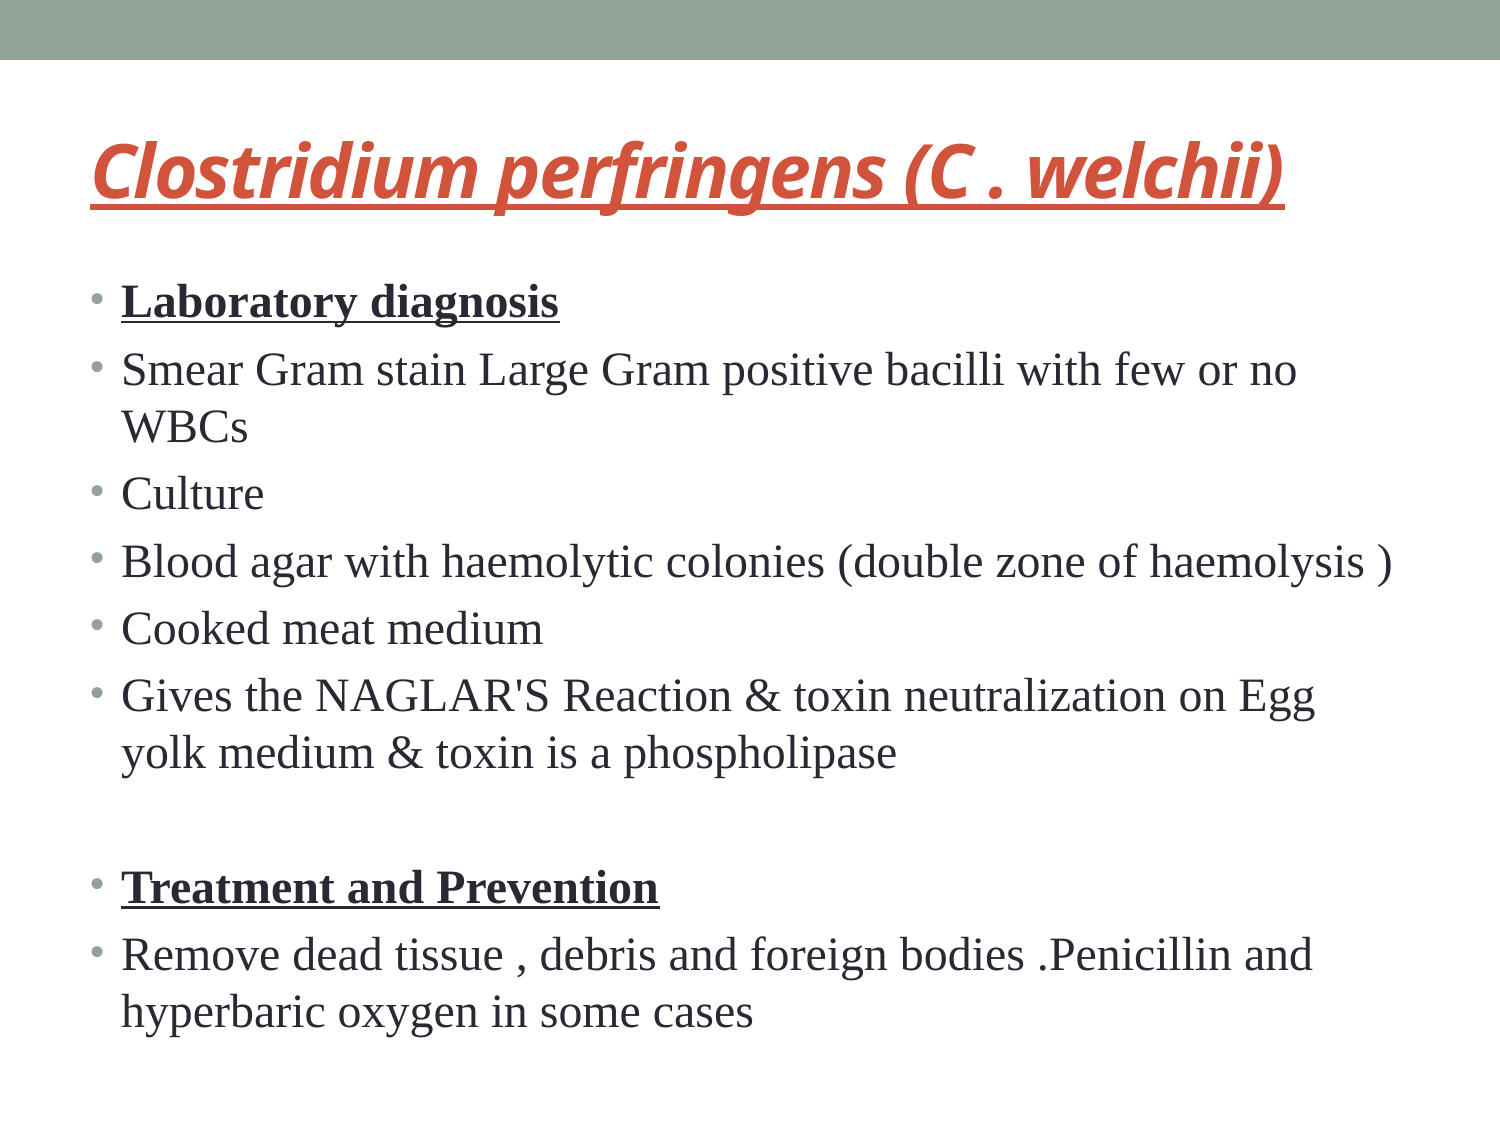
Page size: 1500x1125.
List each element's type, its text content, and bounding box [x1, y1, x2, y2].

title Clostridium perfringens (C . welchii) [75, 87, 1425, 250]
list Laboratory diagnosis Smear Gram stain Large Gram positive bacilli with few or no WBCs Culture Blood agar with haemolytic colonies (double zone of haemolysis ) Cooked meat medium Gives the NAGLAR'S Reaction & toxin neutralization on Egg yolk medium & toxin is a phospholipase Treatment and Prevention Remove dead tissue , debris and foreign bodies .Penicillin and hyperbaric oxygen in some cases [75, 262, 1425, 1063]
